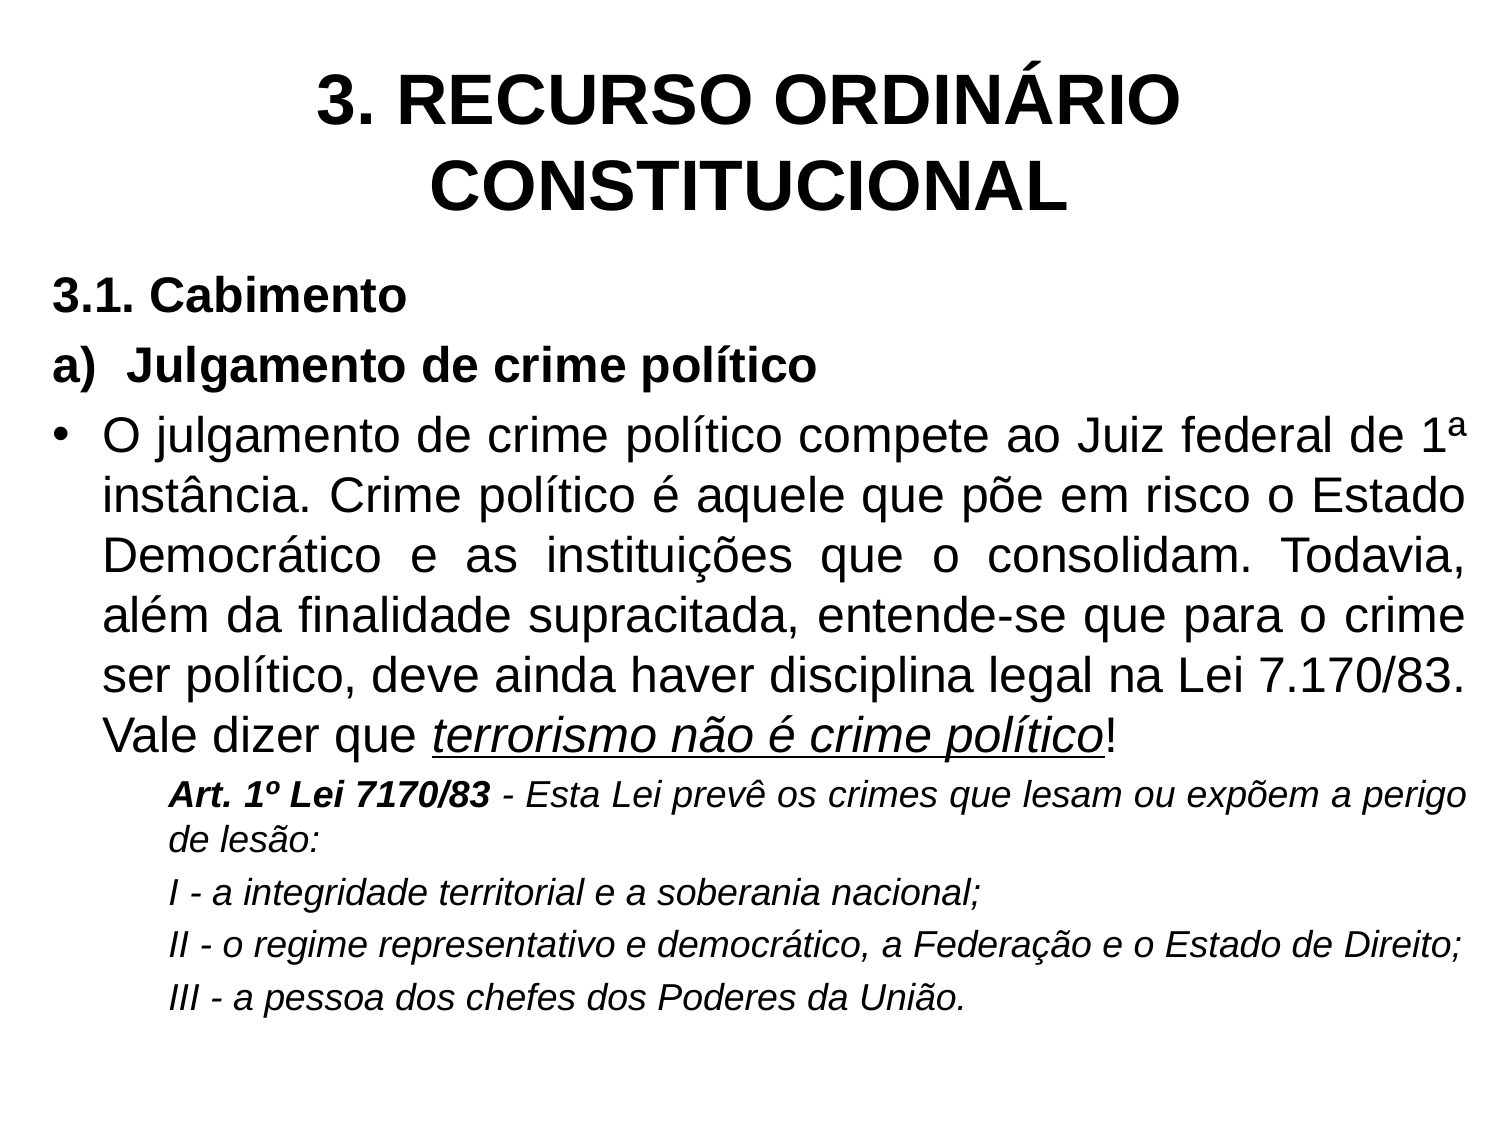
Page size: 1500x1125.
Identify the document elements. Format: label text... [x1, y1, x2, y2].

list 3.1. Cabimento Julgamento de crime político O julgamento de crime político compete ao Juiz federal de 1ª instância. Crime político é aquele que põe em risco o Estado Democrático e as instituições que o consolidam. Todavia, além da finalidade supracitada, entende-se que para o crime ser político, deve ainda haver disciplina legal na Lei 7.170/83. Vale dizer que terrorismo não é crime político! Art. 1º Lei 7170/83 - Esta Lei prevê os crimes que lesam ou expõem a perigo de lesão: I - a integridade territorial e a soberania nacional; II - o regime representativo e democrático, a Federação e o Estado de Direito; III - a pessoa dos chefes dos Poderes da União. [37, 255, 1483, 1125]
title 3. RECURSO ORDINÁRIO CONSTITUCIONAL [75, 45, 1425, 233]
